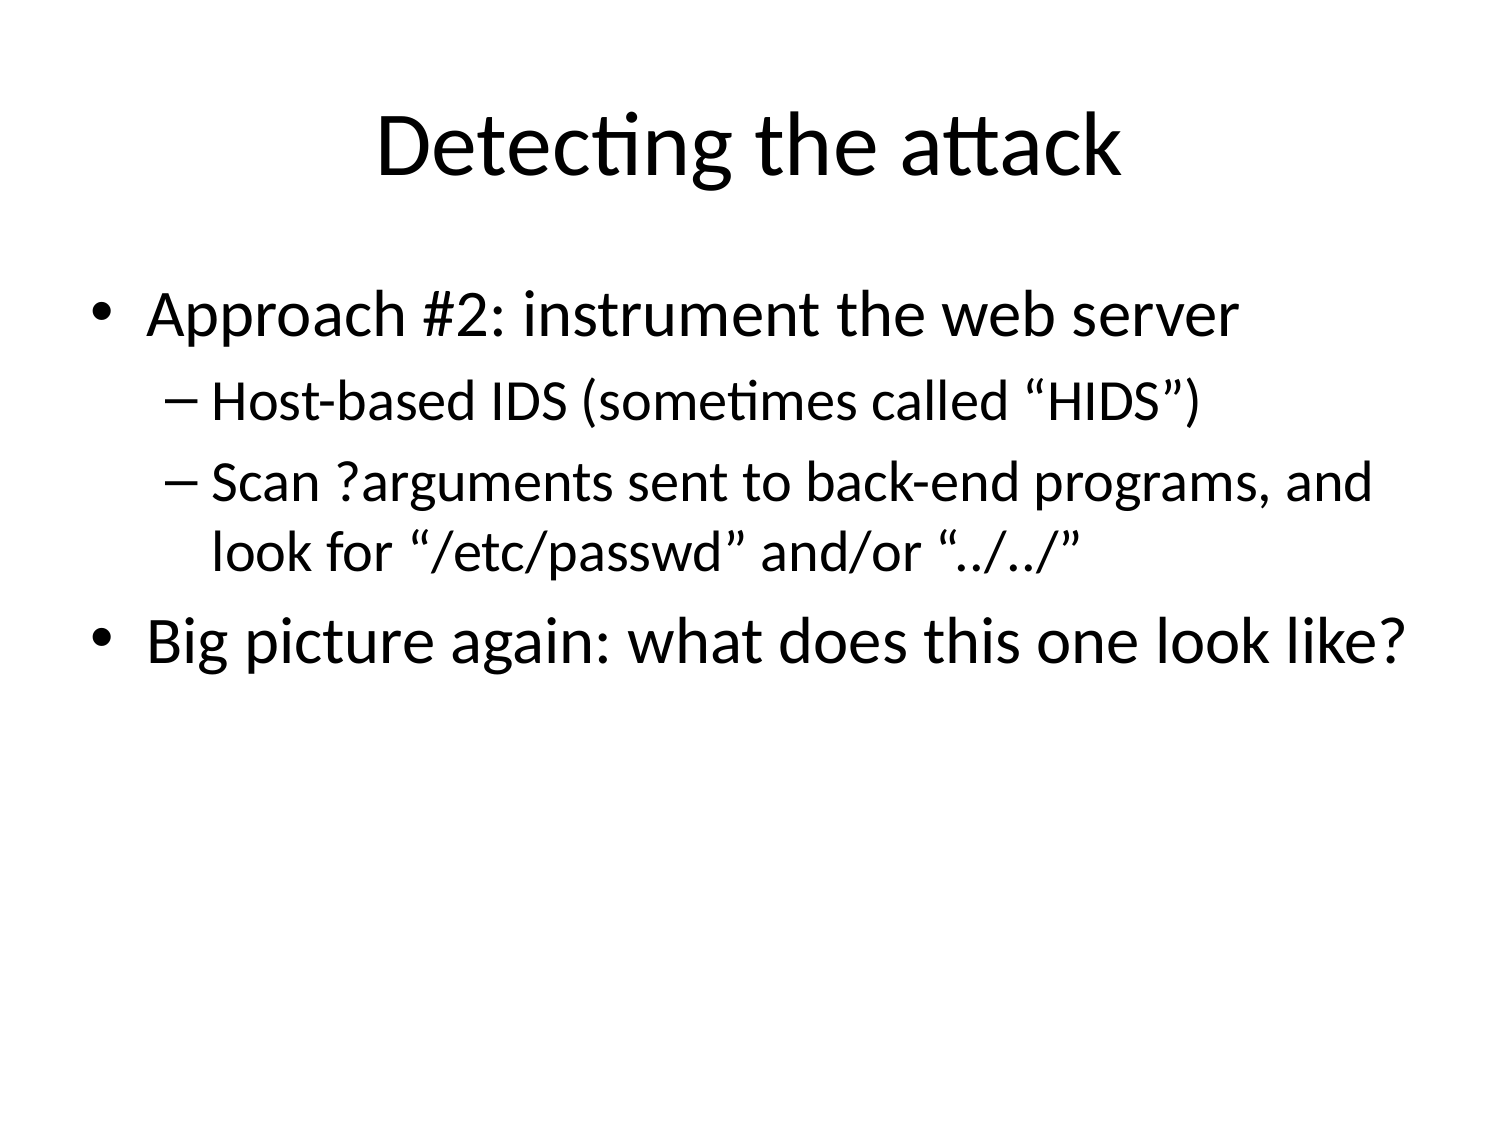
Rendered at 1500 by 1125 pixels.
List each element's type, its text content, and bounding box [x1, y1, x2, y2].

title Detecting the attack [75, 45, 1425, 233]
list Approach #2: instrument the web server Host-based IDS (sometimes called “HIDS”) Scan ?arguments sent to back-end programs, and look for “/etc/passwd” and/or “../../” Big picture again: what does this one look like? [75, 262, 1425, 1005]
